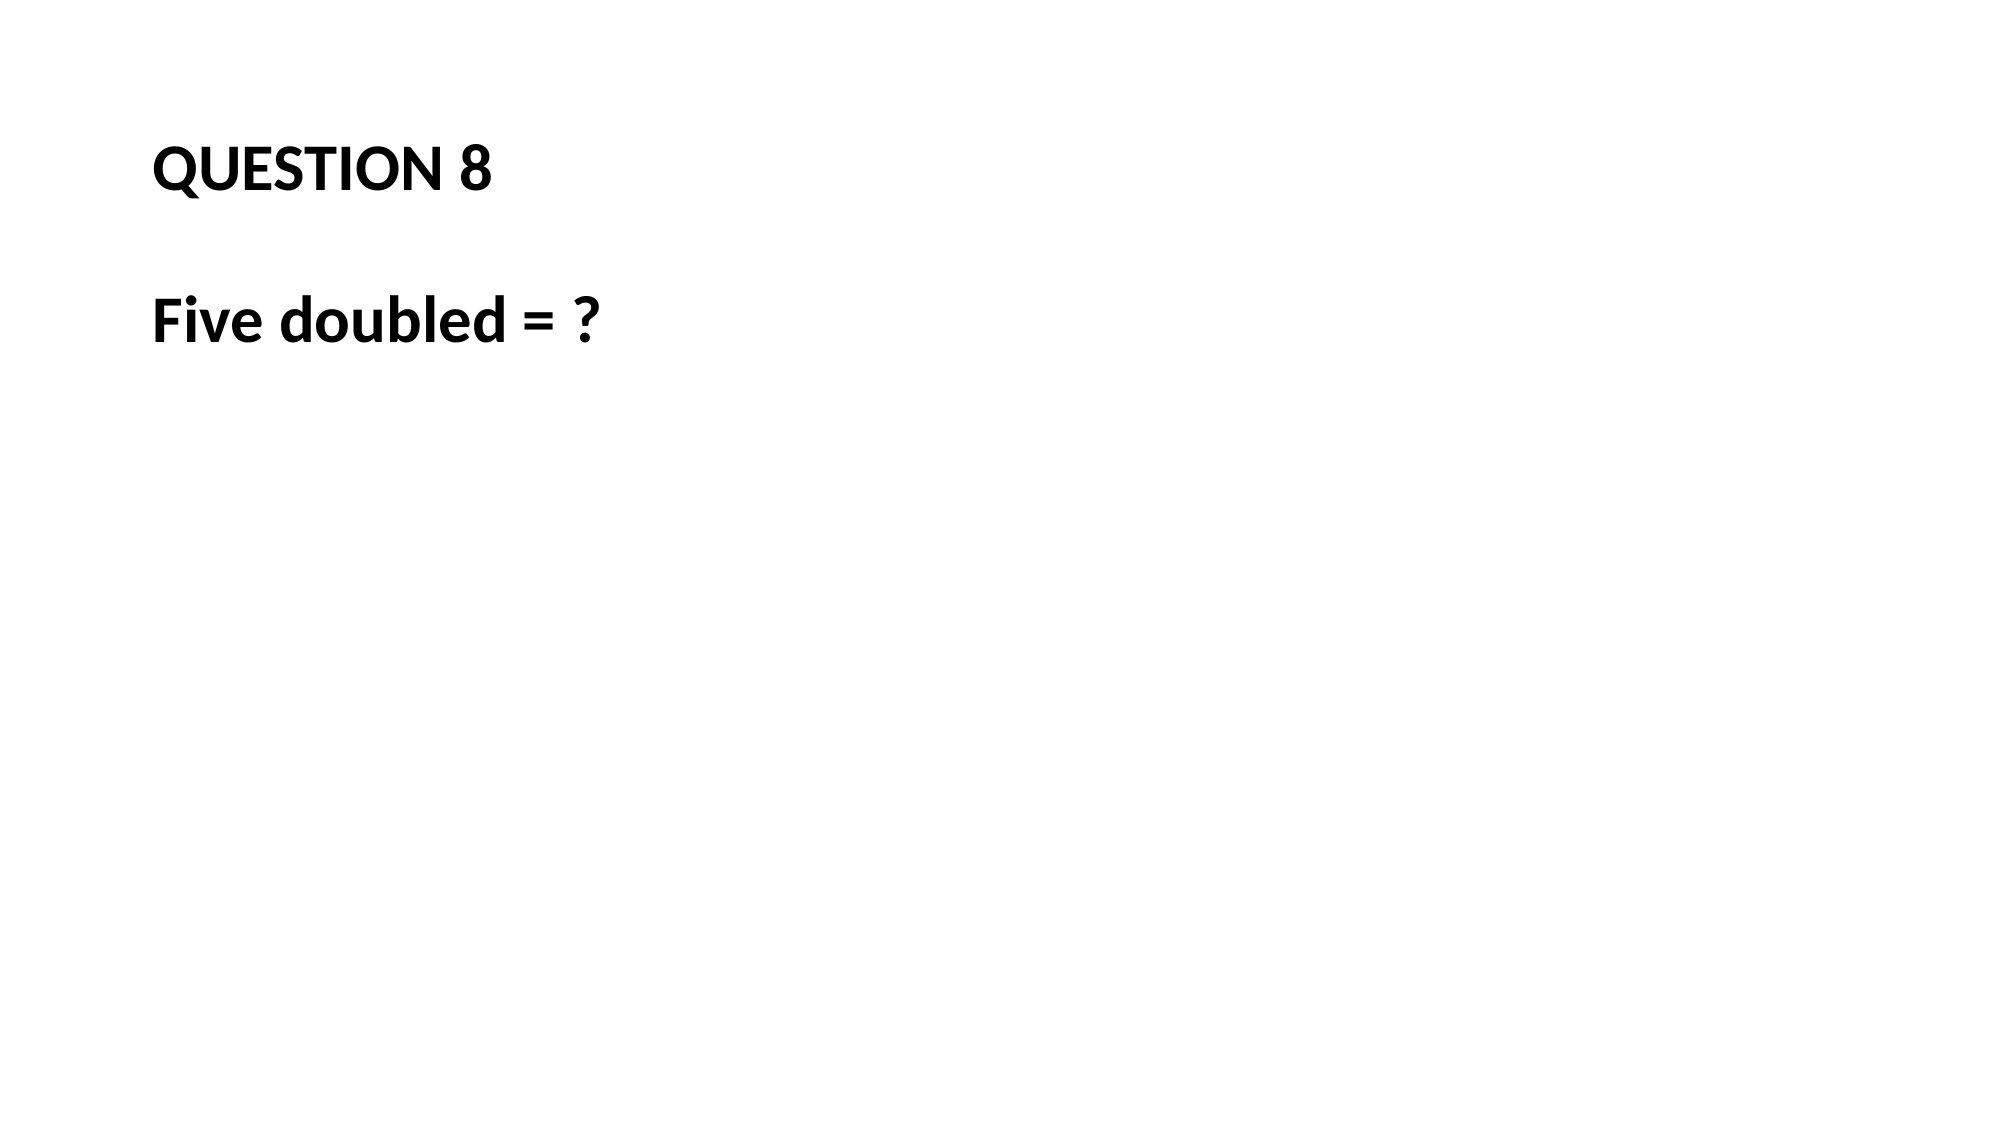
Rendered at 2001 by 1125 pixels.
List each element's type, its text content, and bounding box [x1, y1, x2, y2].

title QUESTION 8 [137, 59, 1863, 277]
list Five doubled = ? [137, 277, 1863, 991]
